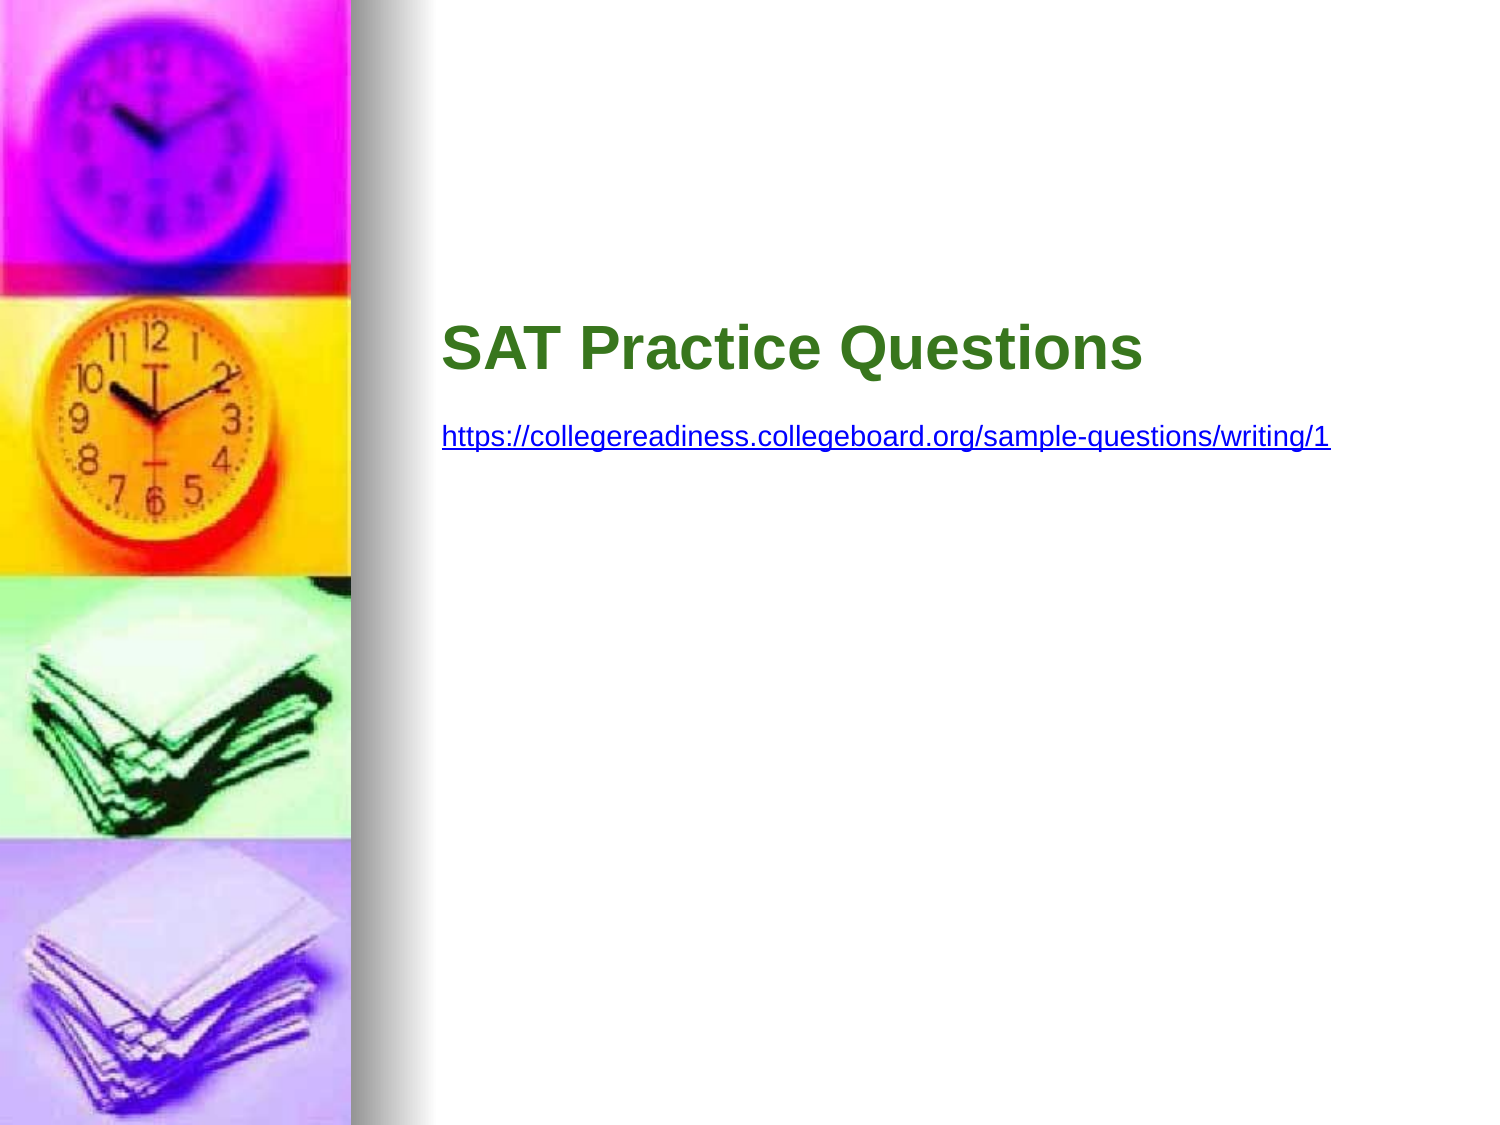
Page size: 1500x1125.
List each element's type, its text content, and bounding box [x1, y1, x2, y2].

text_box SAT Practice Questions https://collegereadiness.collegeboard.org/sample-questions/writing/1 [426, 151, 1446, 644]
picture [0, 0, 351, 1125]
